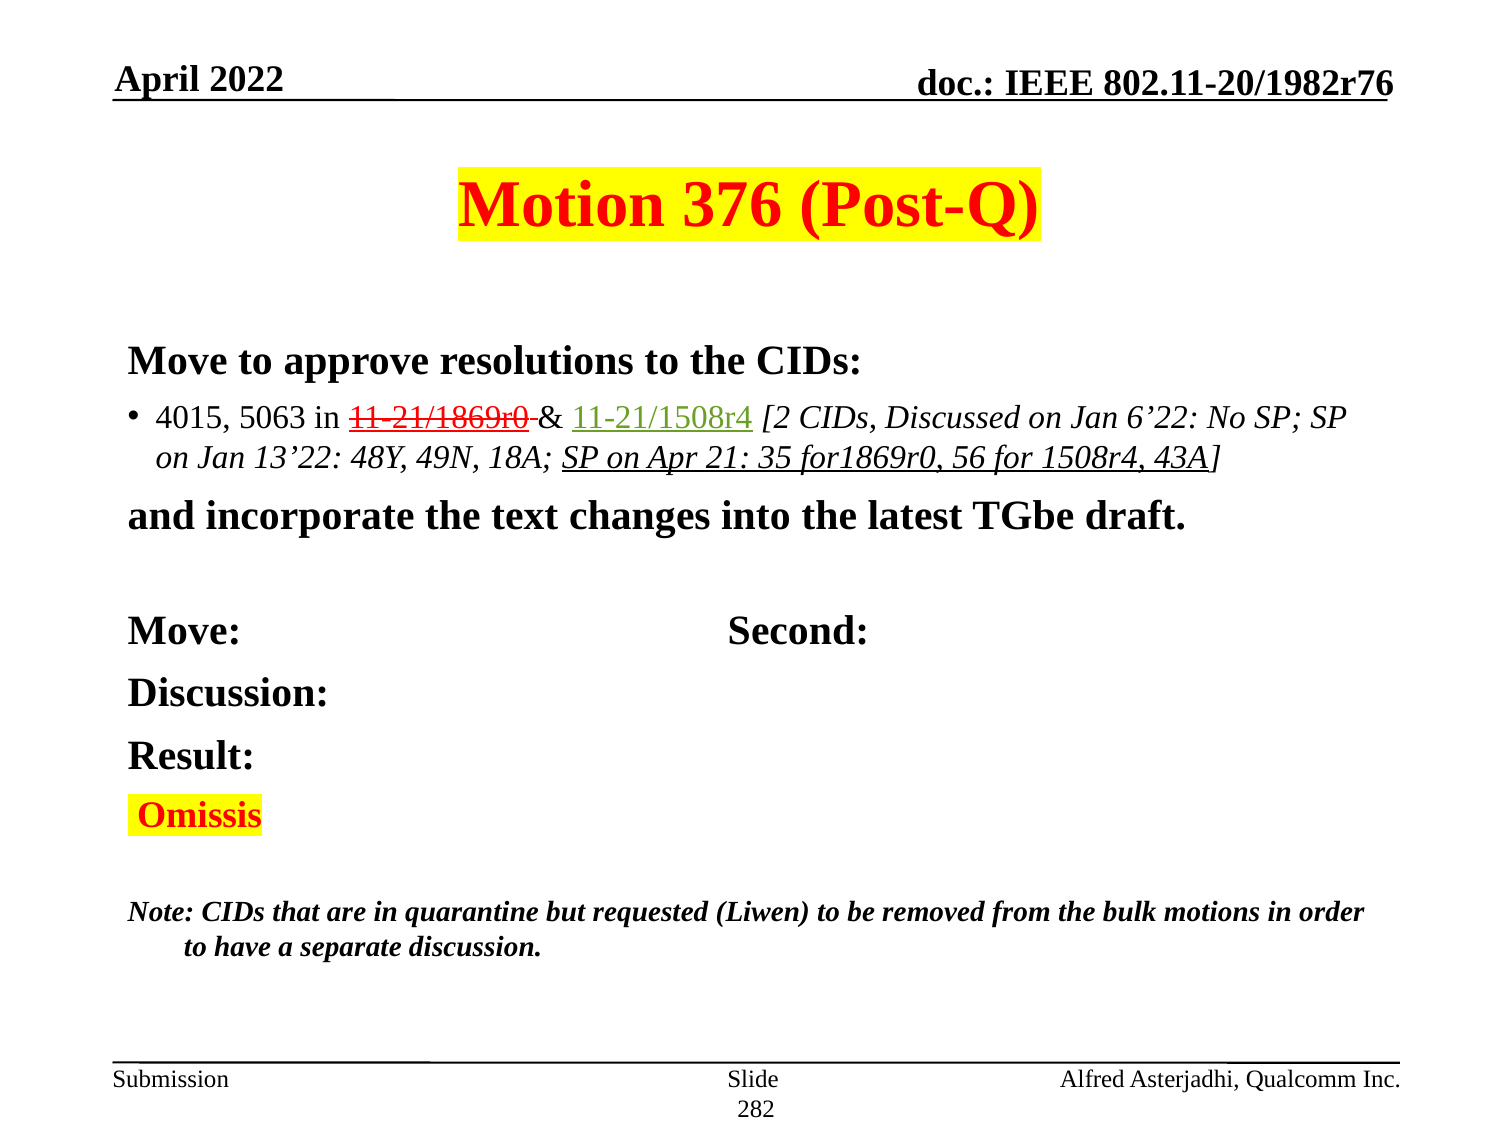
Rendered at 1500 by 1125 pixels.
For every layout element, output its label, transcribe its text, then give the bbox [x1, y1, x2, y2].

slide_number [114, 54, 423, 100]
footer Alfred Asterjadhi, Qualcomm Inc. [878, 1061, 1402, 1093]
title Motion 376 (Post-Q) [112, 112, 1388, 288]
slide_number Slide 282 [712, 1061, 800, 1123]
list Move to approve resolutions to the CIDs: 4015, 5063 in 11-21/1869r0 & 11-21/1508r4 [2 CIDs, Discussed on Jan 6’22: No SP; SP on Jan 13’22: 48Y, 49N, 18A; SP on Apr 21: 35 for1869r0, 56 for 1508r4, 43A] and incorporate the text changes into the latest TGbe draft. Move: Second: Discussion: Result: Omissis Note: CIDs that are in quarantine but requested (Liwen) to be removed from the bulk motions in order to have a separate discussion. [112, 324, 1388, 1000]
